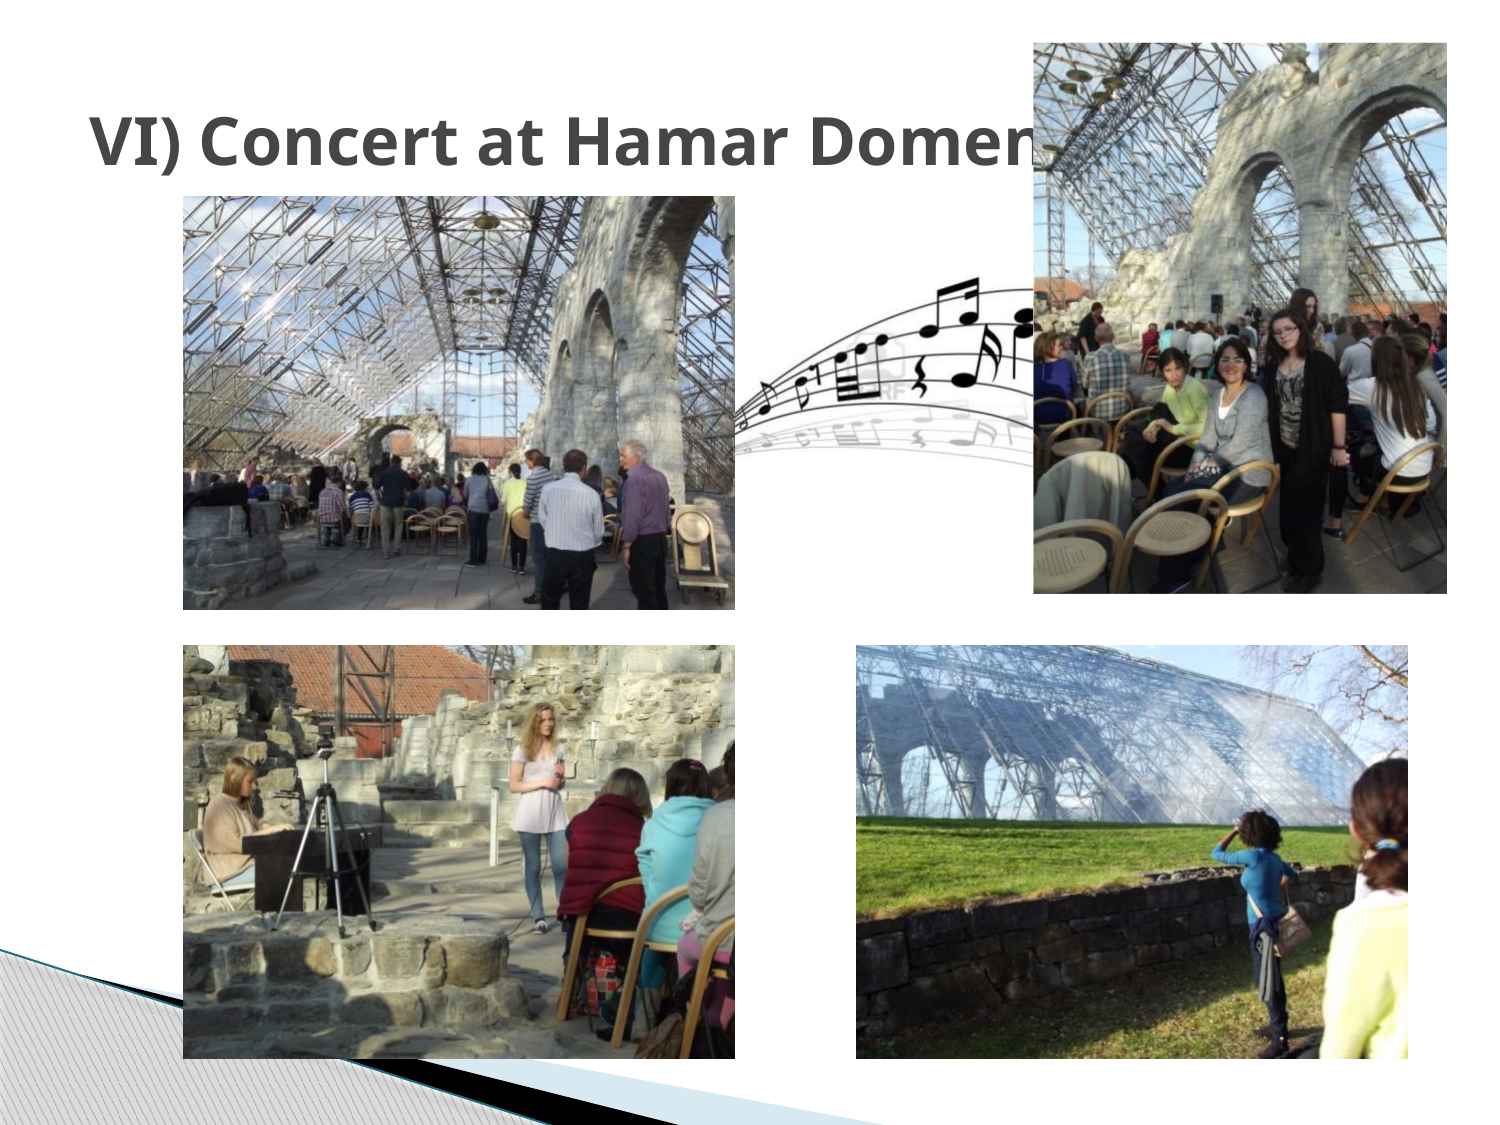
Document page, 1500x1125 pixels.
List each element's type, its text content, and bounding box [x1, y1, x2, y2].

picture [856, 644, 1408, 1059]
picture [182, 43, 1500, 610]
picture [182, 644, 735, 1059]
title VI) Concert at Hamar Domen [75, 45, 1033, 233]
